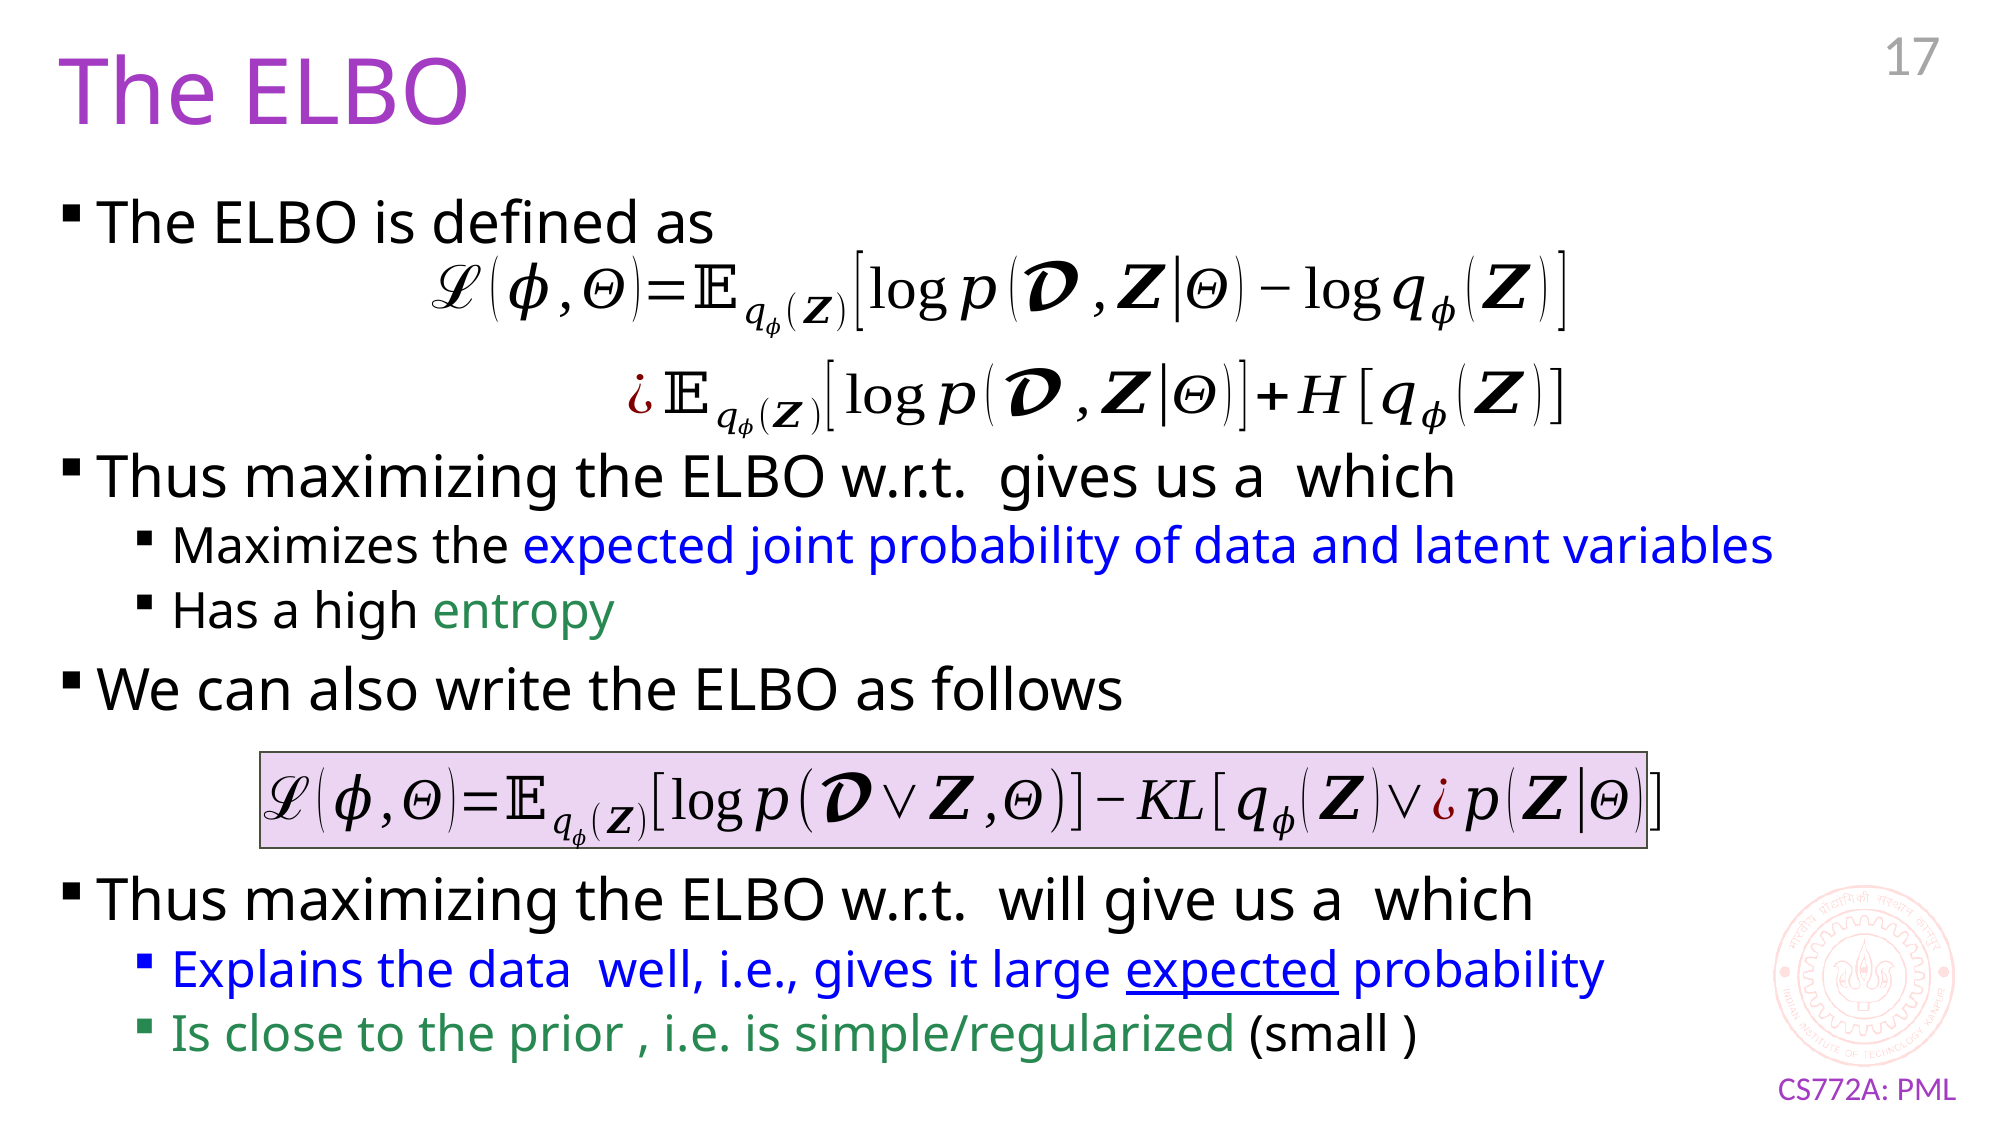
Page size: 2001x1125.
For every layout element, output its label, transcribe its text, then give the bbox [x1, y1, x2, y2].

text_box 17 [1857, 22, 1957, 83]
text_box [259, 751, 1648, 849]
title The ELBO [43, 27, 1970, 163]
